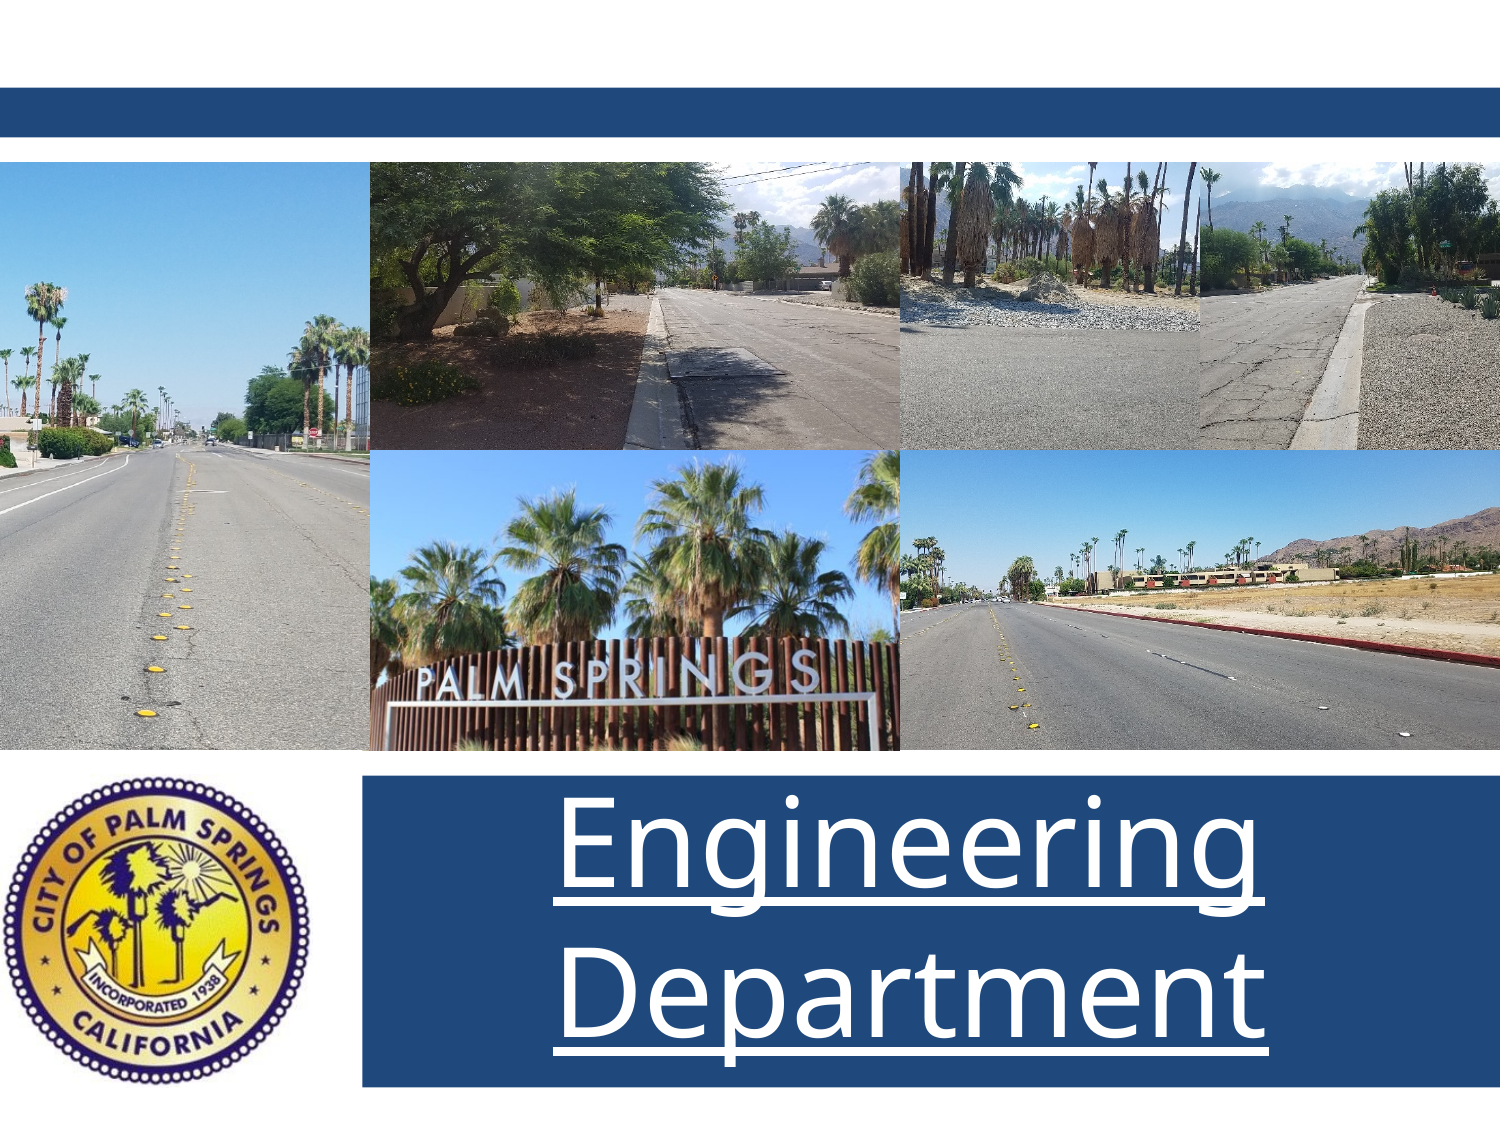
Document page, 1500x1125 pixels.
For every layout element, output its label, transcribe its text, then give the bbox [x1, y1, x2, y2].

picture [0, 774, 313, 1088]
title Engineering Department [537, 800, 1338, 1025]
picture [0, 162, 1500, 751]
